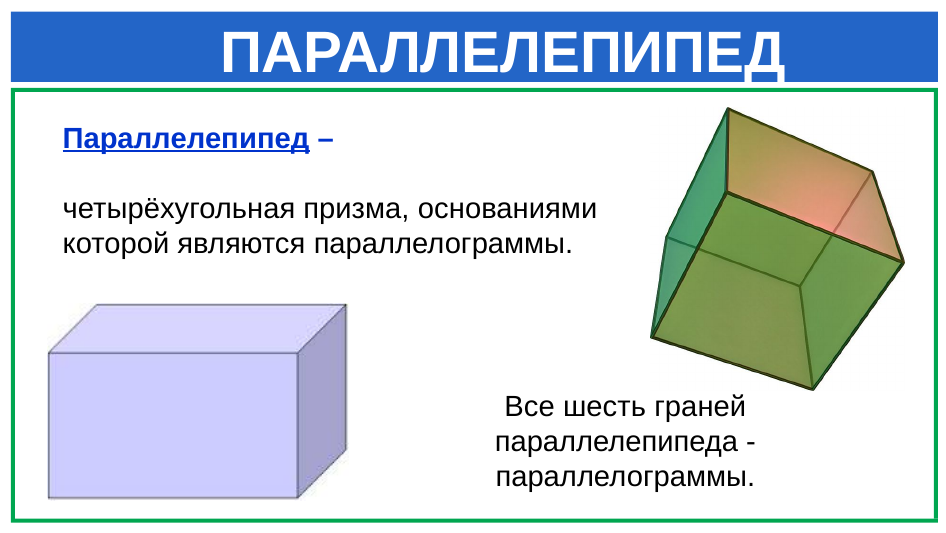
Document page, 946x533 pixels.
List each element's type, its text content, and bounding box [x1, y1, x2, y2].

text_box Параллелепипед – четырёхугольная призма, основаниями которой являются параллелограммы. [47, 111, 623, 267]
text_box Все шесть граней параллелепипеда - параллелограммы. [478, 379, 773, 500]
picture [650, 107, 905, 391]
picture [47, 303, 349, 502]
text_box ПАРАЛЛЕЛЕПИПЕД [197, 6, 809, 92]
